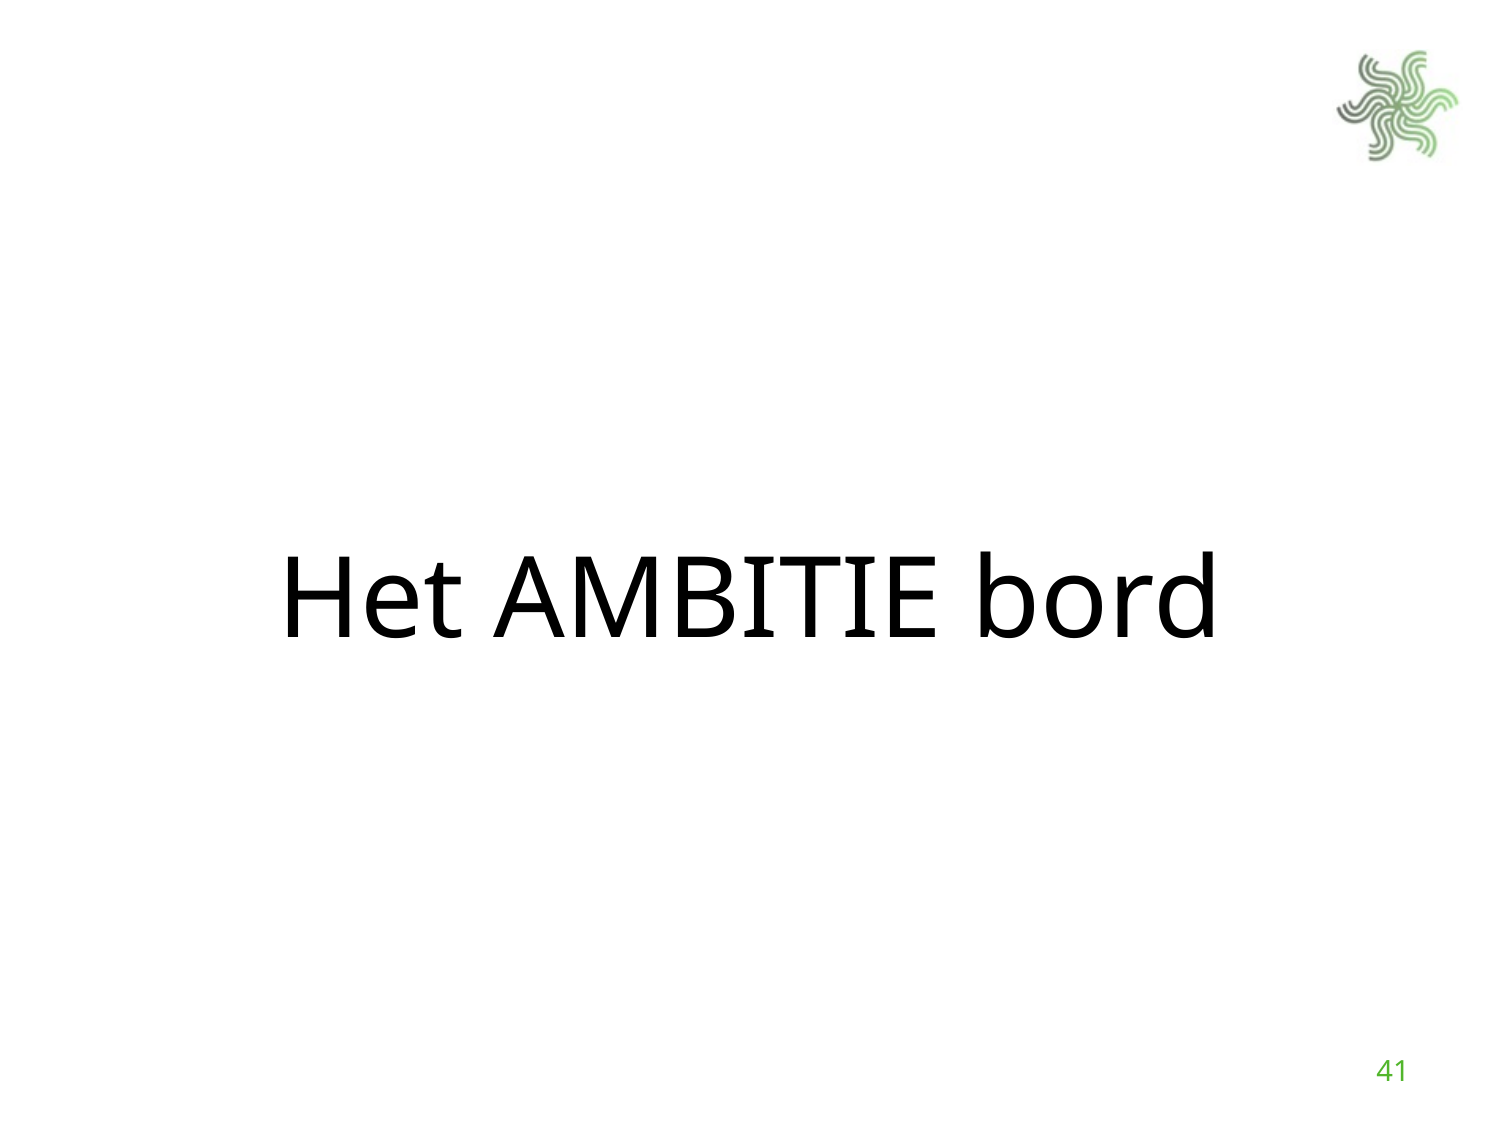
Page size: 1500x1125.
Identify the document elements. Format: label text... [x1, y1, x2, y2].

text_box Het AMBITIE bord [0, 517, 1500, 668]
slide_number 41 [1074, 1042, 1426, 1103]
picture [1332, 49, 1463, 166]
